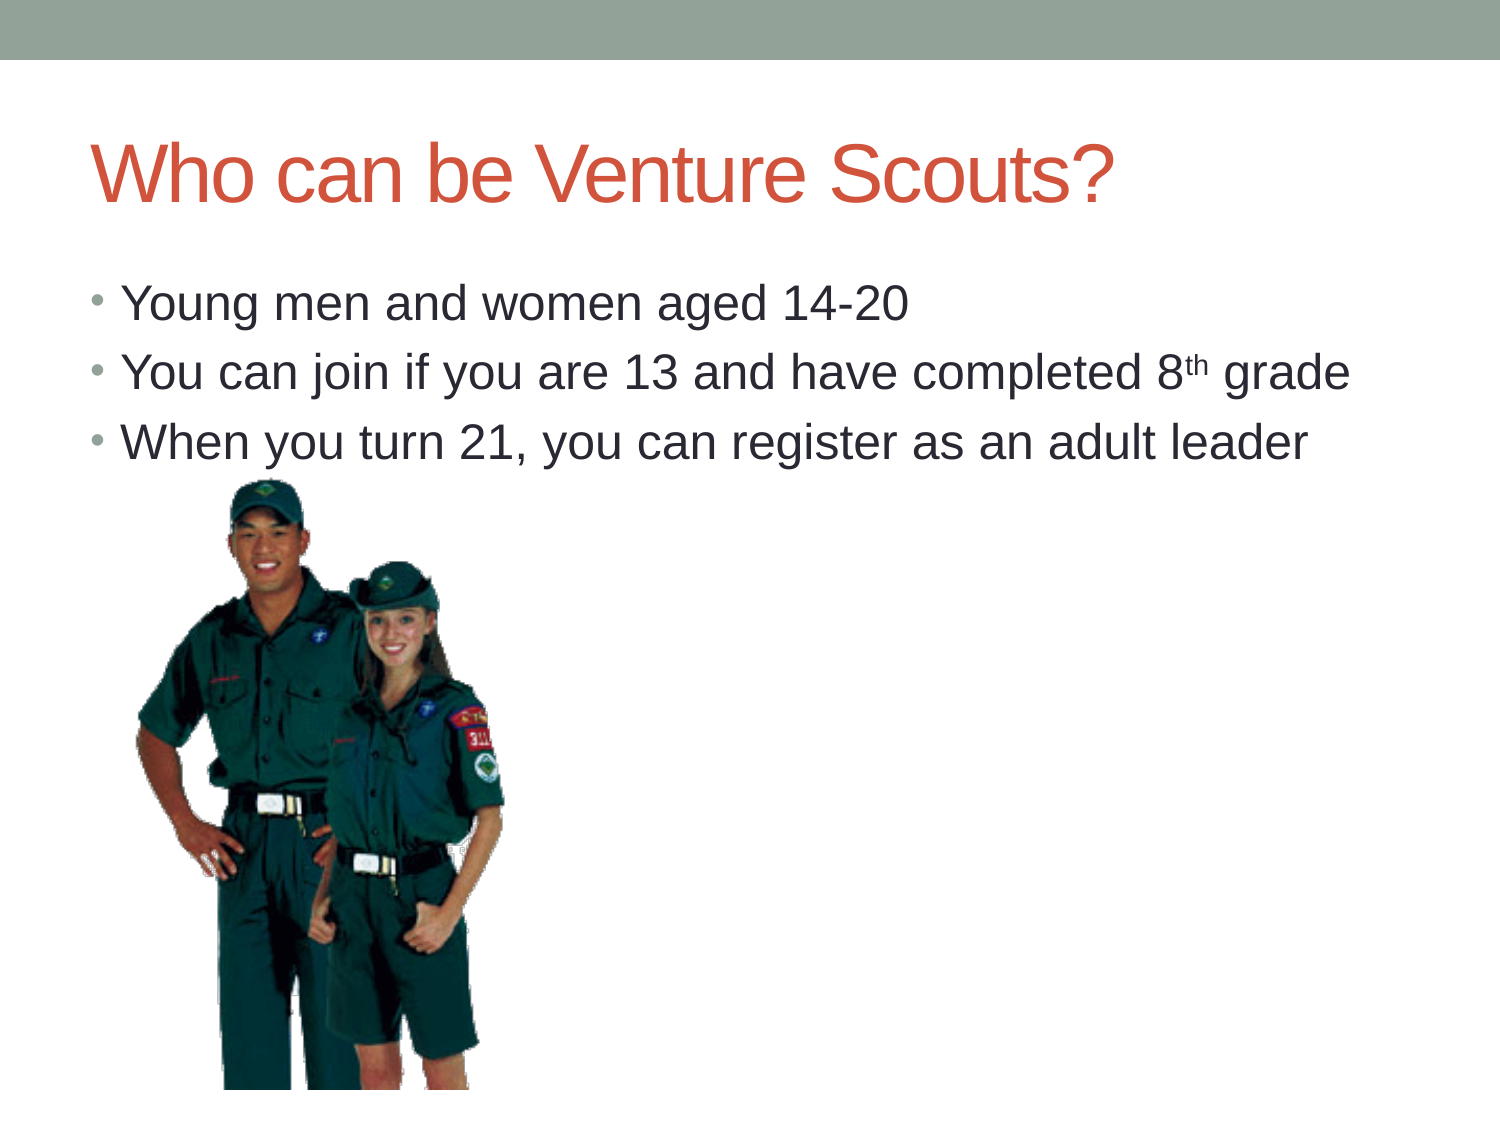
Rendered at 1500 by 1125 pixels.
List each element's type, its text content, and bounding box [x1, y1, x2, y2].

title Who can be Venture Scouts? [75, 87, 1425, 250]
list Young men and women aged 14-20 You can join if you are 13 and have completed 8th grade When you turn 21, you can register as an adult leader [75, 262, 1425, 1063]
picture [118, 464, 511, 1090]
